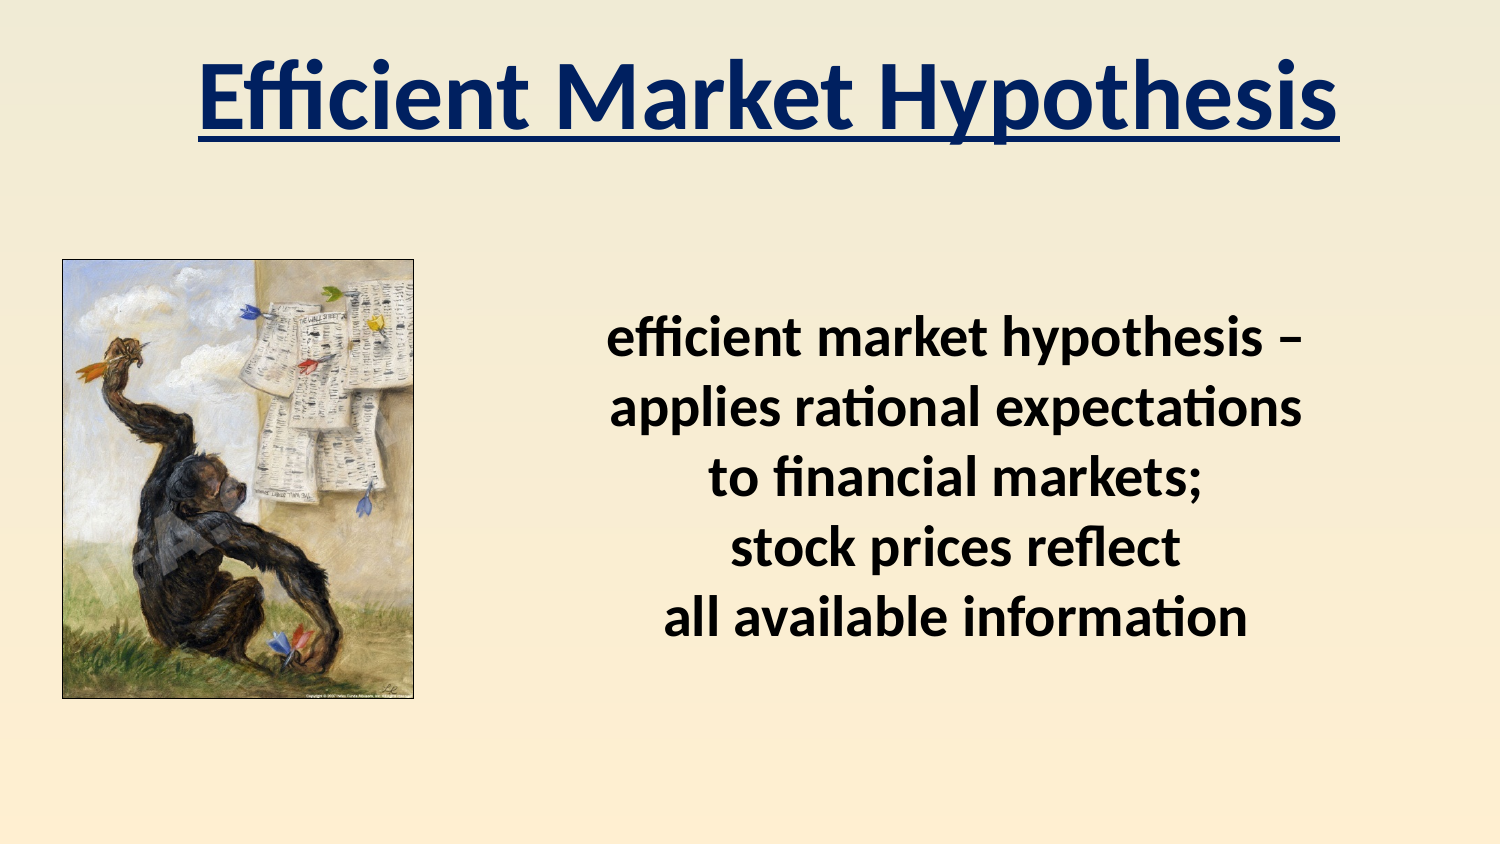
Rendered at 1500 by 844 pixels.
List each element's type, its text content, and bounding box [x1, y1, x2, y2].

picture [62, 259, 415, 700]
text_box efficient market hypothesis – applies rational expectations to financial markets; stock prices reflect all available information [450, 290, 1463, 656]
text_box Efficient Market Hypothesis [182, 21, 1355, 157]
